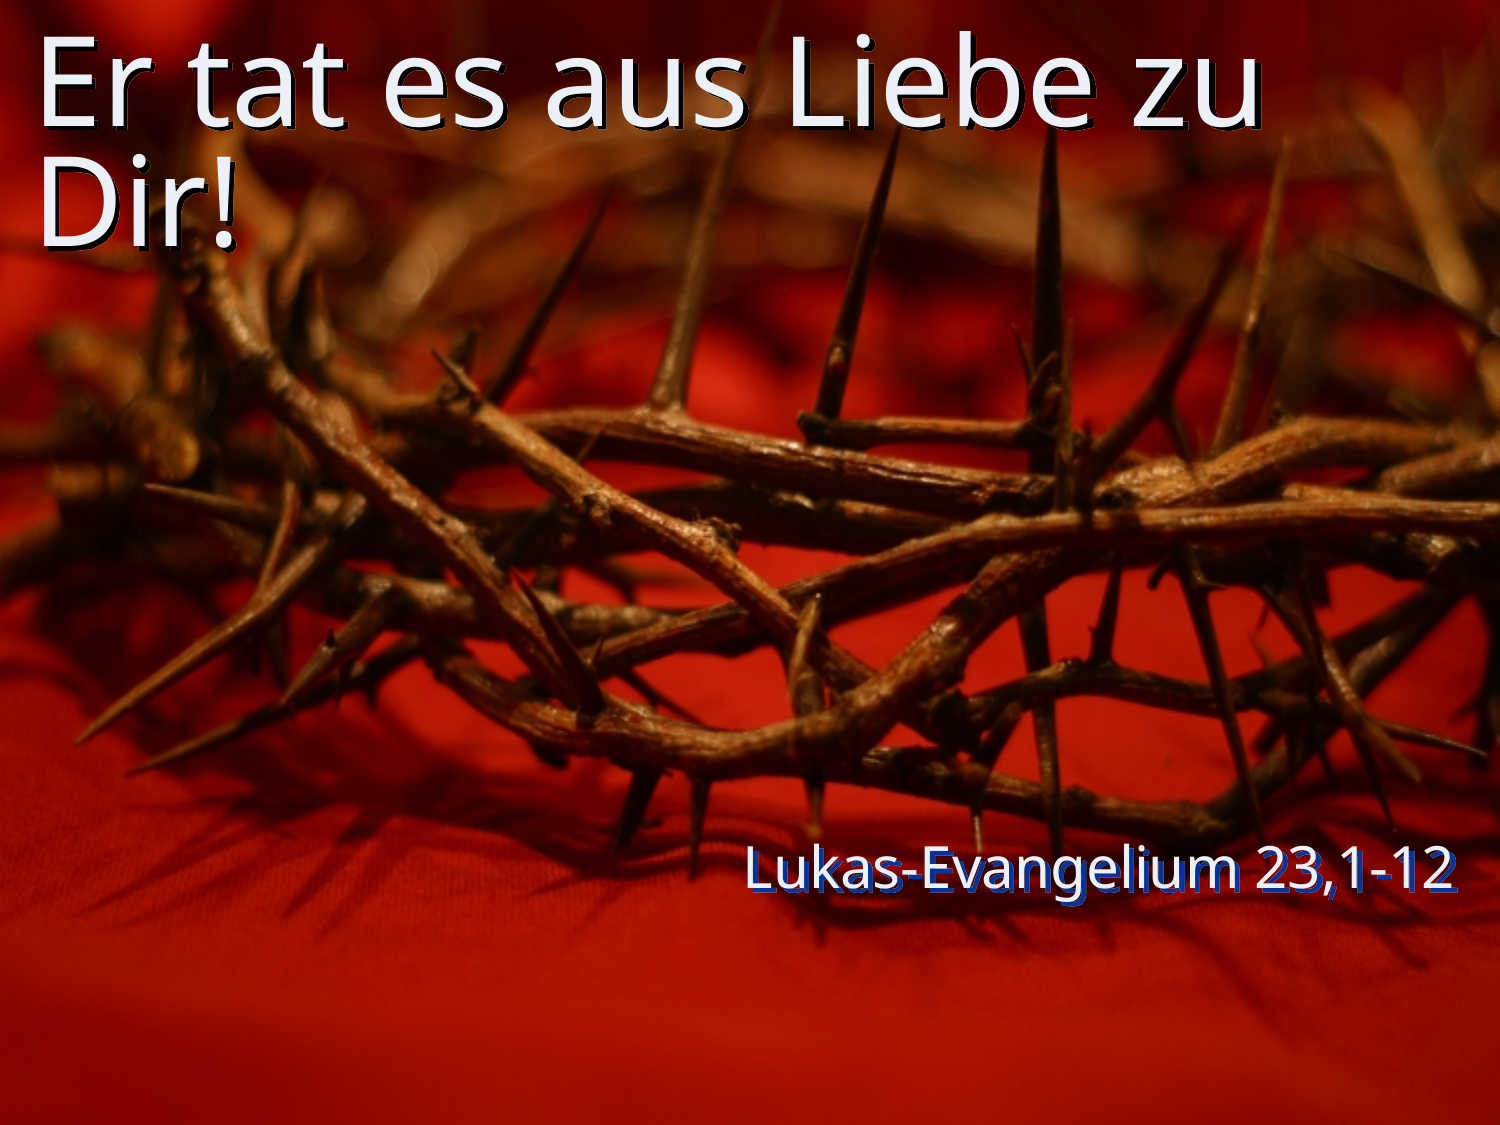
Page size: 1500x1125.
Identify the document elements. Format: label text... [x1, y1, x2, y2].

subtitle Lukas-Evangelium 23,1-12 [88, 822, 1471, 917]
picture [0, 0, 1500, 1125]
title Er tat es aus Liebe zu Dir! [17, 22, 1471, 278]
